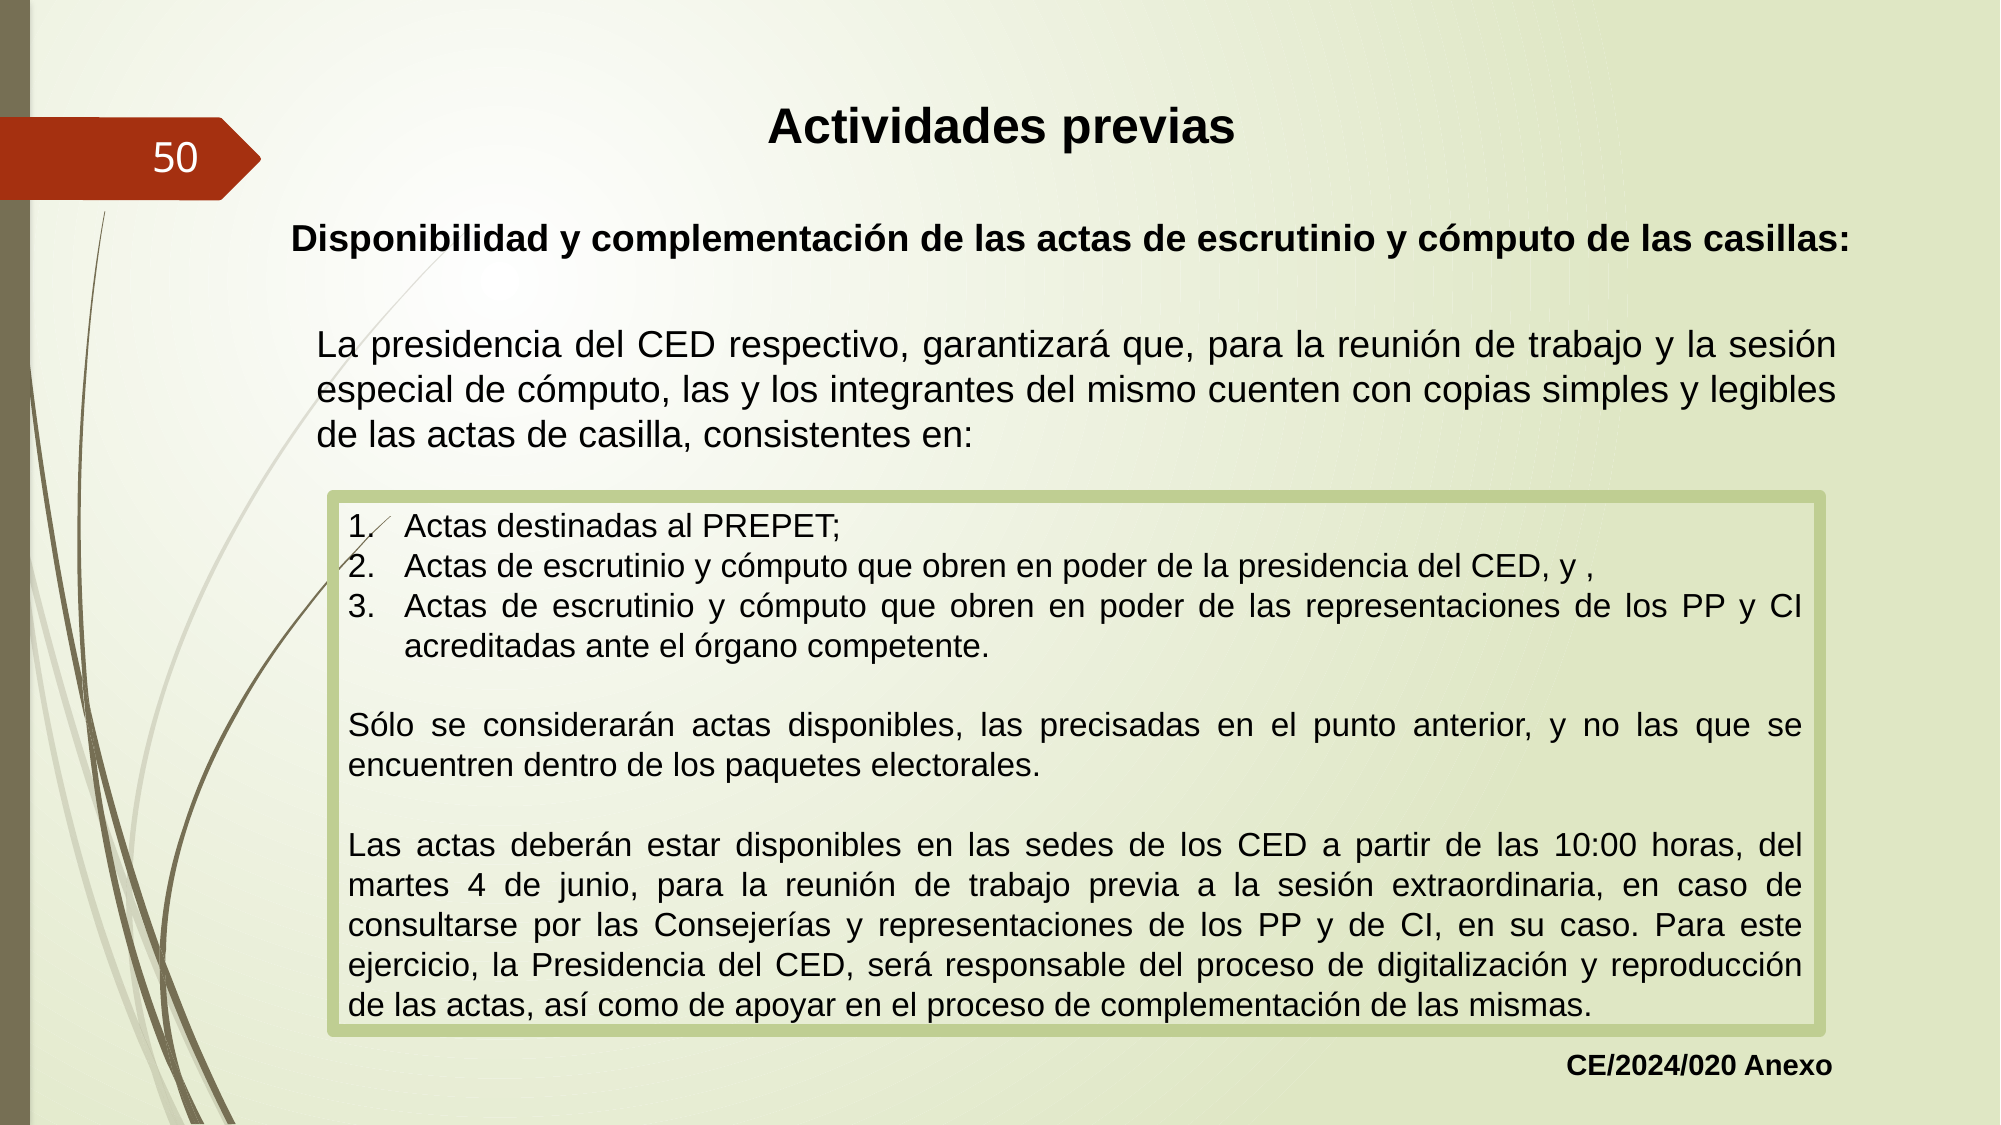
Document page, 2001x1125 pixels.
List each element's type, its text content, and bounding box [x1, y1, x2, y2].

text_box CE/2024/020 Anexo [1481, 1038, 1918, 1089]
text_box Actividades previas [752, 85, 1280, 161]
slide_number 50 [87, 129, 216, 190]
text_box Disponibilidad y complementación de las actas de escrutinio y cómputo de las casillas: [255, 206, 1899, 267]
text_box Actas destinadas al PREPET; Actas de escrutinio y cómputo que obren en poder de la presidencia del CED, y , Actas de escrutinio y cómputo que obren en poder de las representaciones de los PP y CI acreditadas ante el órgano competente. Sólo se considerarán actas disponibles, las precisadas en el punto anterior, y no las que se encuentren dentro de los paquetes electorales. Las actas deberán estar disponibles en las sedes de los CED a partir de las 10:00 horas, del martes 4 de junio, para la reunión de trabajo previa a la sesión extraordinaria, en caso de consultarse por las Consejerías y representaciones de los PP y de CI, en su caso. Para este ejercicio, la Presidencia del CED, será responsable del proceso de digitalización y reproducción de las actas, así como de apoyar en el proceso de complementación de las mismas. [333, 496, 1820, 1031]
text_box La presidencia del CED respectivo, garantizará que, para la reunión de trabajo y la sesión especial de cómputo, las y los integrantes del mismo cuenten con copias simples y legibles de las actas de casilla, consistentes en: [301, 312, 1852, 463]
